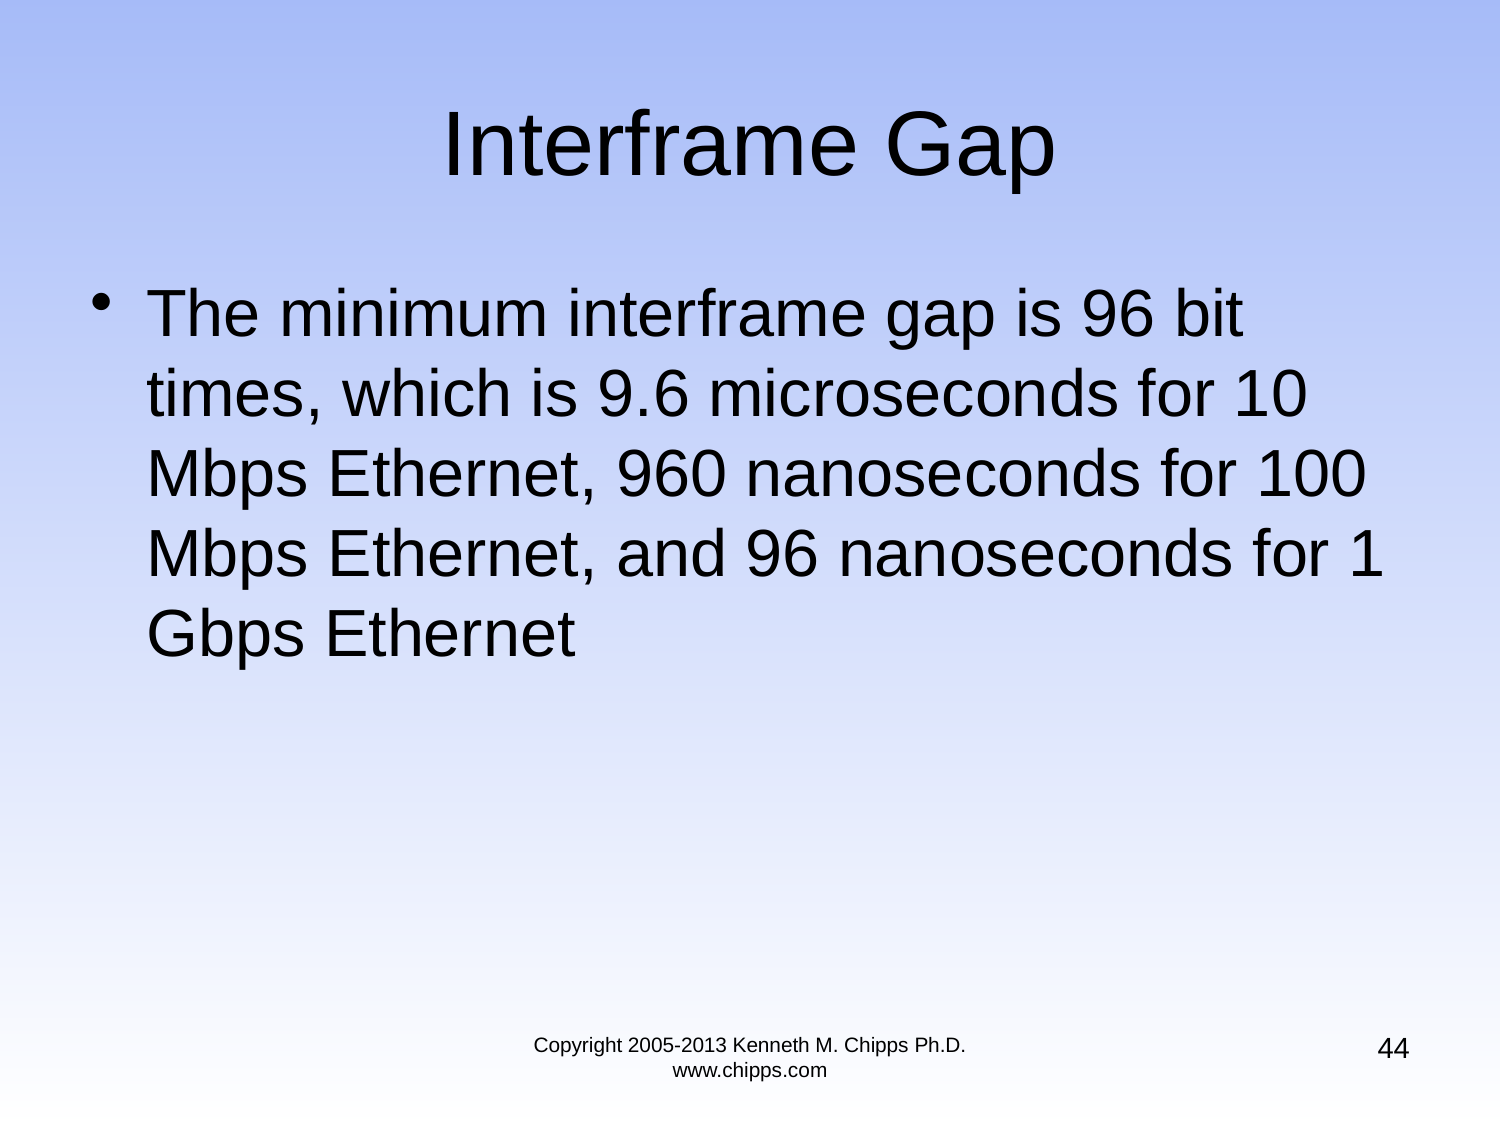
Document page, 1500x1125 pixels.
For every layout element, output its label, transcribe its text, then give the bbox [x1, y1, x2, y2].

list The minimum interframe gap is 96 bit times, which is 9.6 microseconds for 10 Mbps Ethernet, 960 nanoseconds for 100 Mbps Ethernet, and 96 nanoseconds for 1 Gbps Ethernet [74, 262, 1426, 1006]
slide_number 44 [1074, 1021, 1426, 1101]
title Interframe Gap [74, 44, 1426, 233]
footer Copyright 2005-2013 Kenneth M. Chipps Ph.D. www.chipps.com [449, 1024, 1051, 1103]
